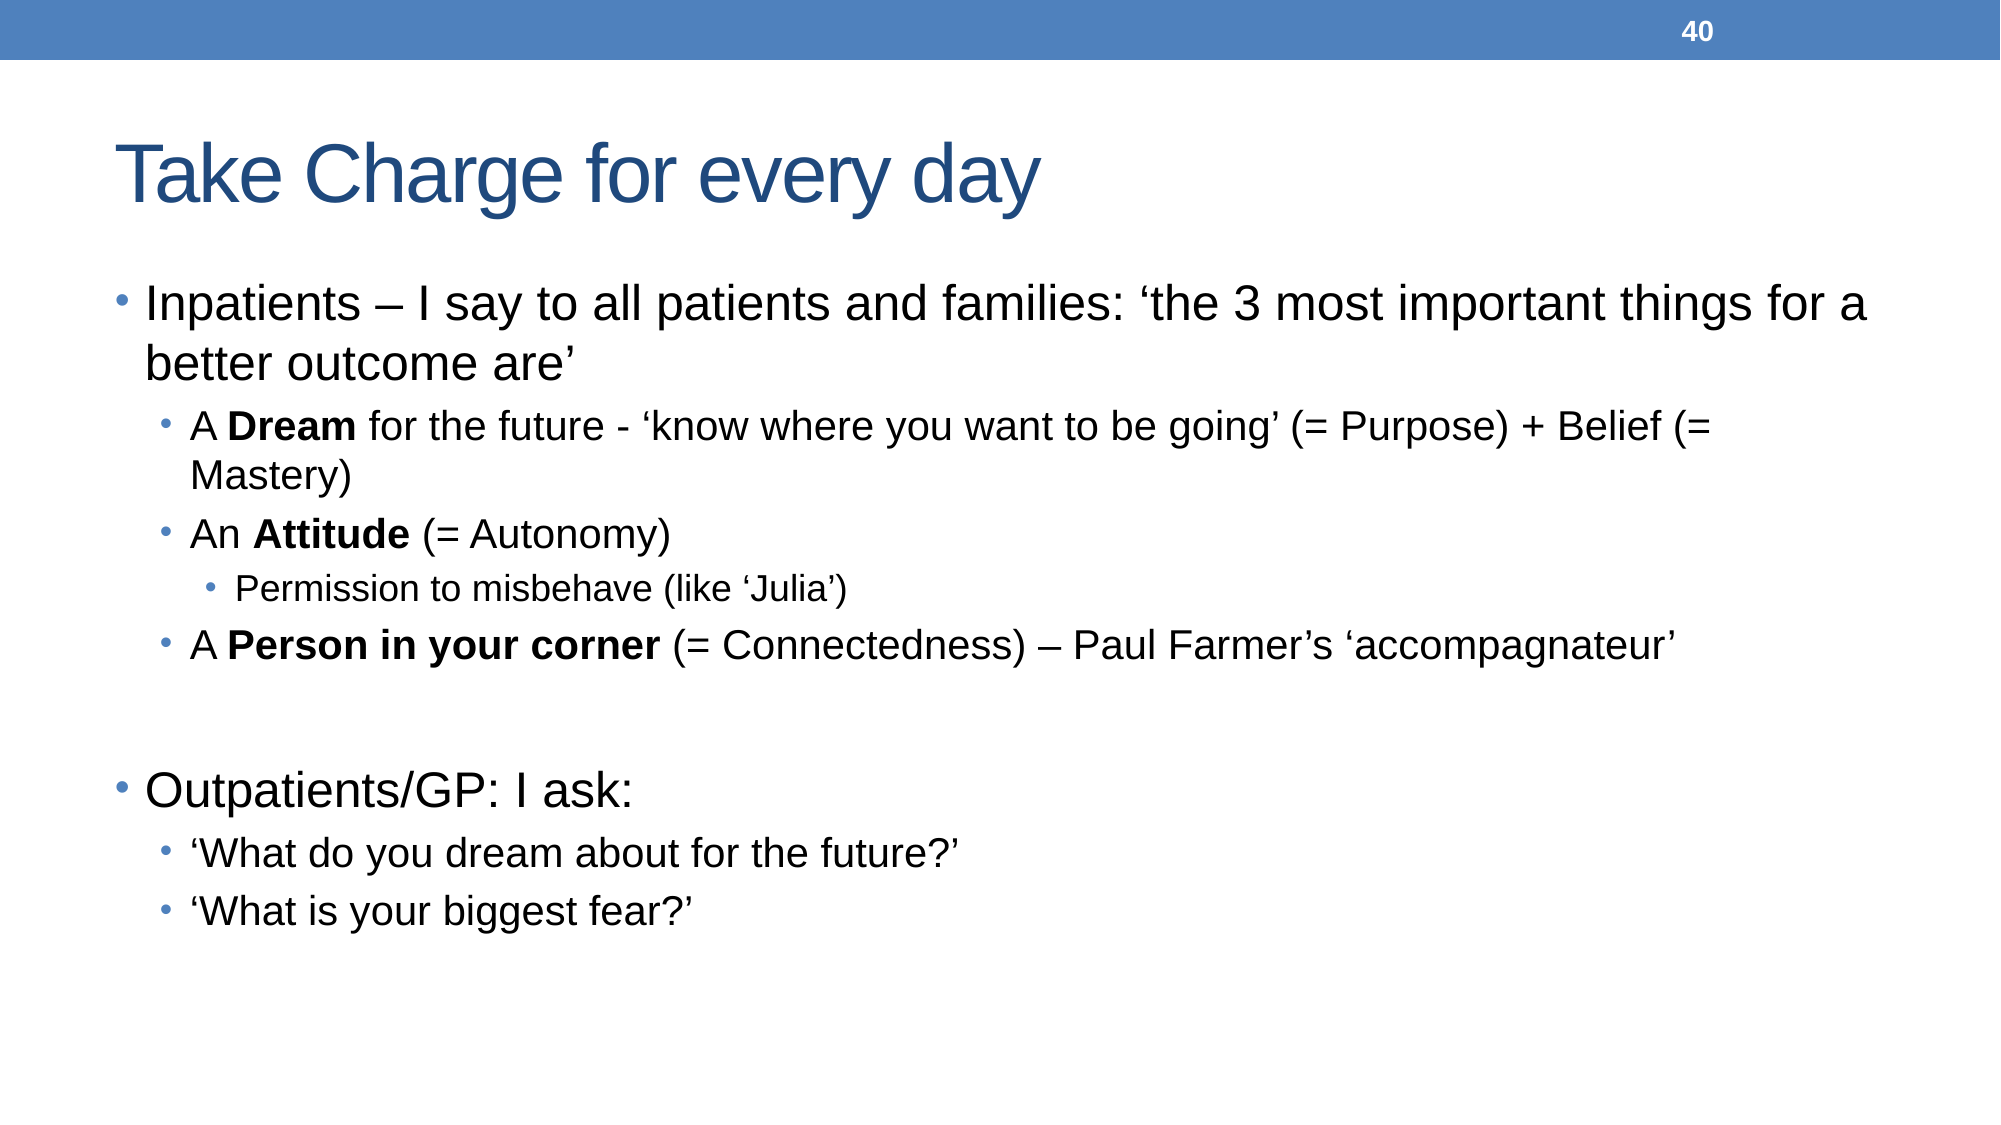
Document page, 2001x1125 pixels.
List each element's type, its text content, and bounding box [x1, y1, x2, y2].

list Inpatients – I say to all patients and families: ‘the 3 most important things for a better outcome are’ A Dream for the future - ‘know where you want to be going’ (= Purpose) + Belief (= Mastery) An Attitude (= Autonomy) Permission to misbehave (like ‘Julia’) A Person in your corner (= Connectedness) – Paul Farmer’s ‘accompagnateur’ Outpatients/GP: I ask: ‘What do you dream about for the future?’ ‘What is your biggest fear?’ [99, 262, 1900, 1063]
title Take Charge for every day [99, 87, 1900, 250]
slide_number 40 [1666, 3, 1900, 57]
